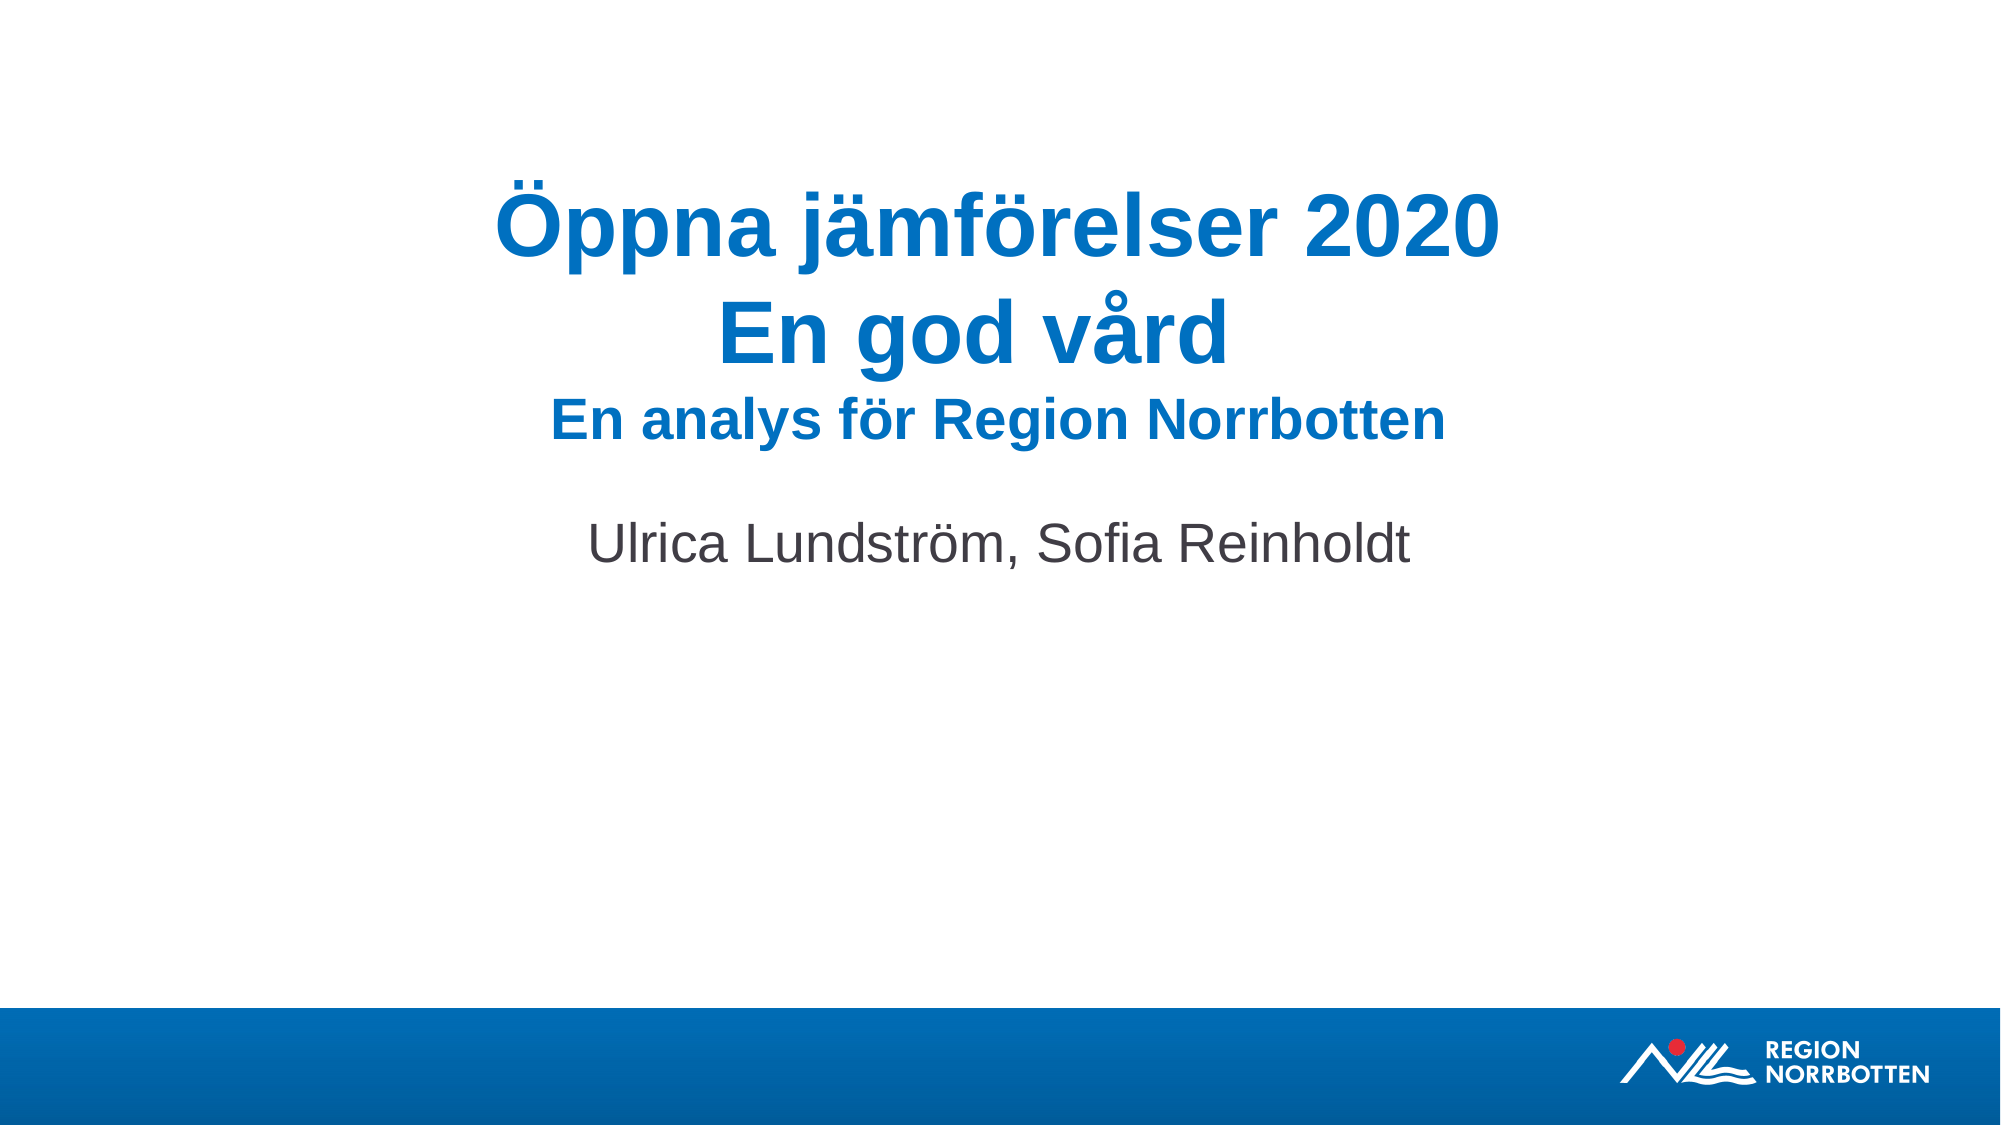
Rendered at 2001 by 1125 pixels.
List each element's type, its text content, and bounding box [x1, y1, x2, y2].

title Öppna jämförelser 2020 En god vård En analys för Region Norrbotten [288, 237, 1710, 459]
picture [0, 1008, 2001, 1125]
list Ulrica Lundström, Sofia Reinholdt [288, 465, 1712, 616]
